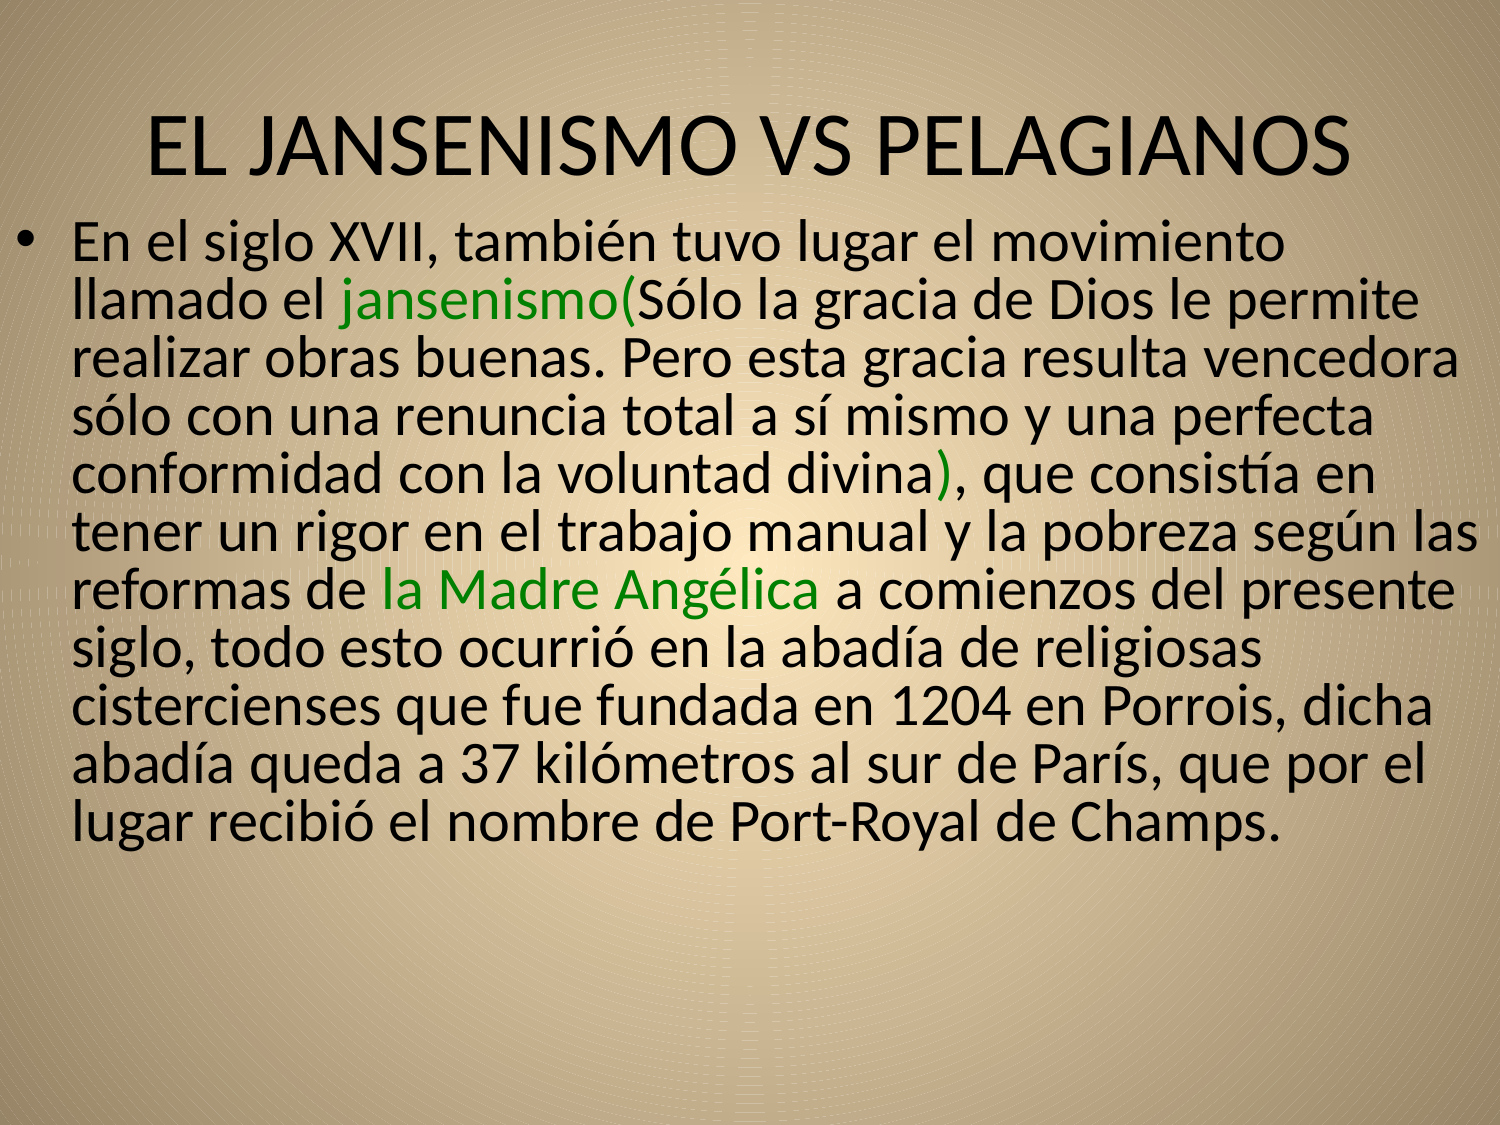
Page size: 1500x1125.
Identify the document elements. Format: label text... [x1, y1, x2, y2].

title EL JANSENISMO VS PELAGIANOS [75, 45, 1425, 208]
list En el siglo XVII, también tuvo lugar el movimiento llamado el jansenismo(Sólo la gracia de Dios le permite realizar obras buenas. Pero esta gracia resulta vencedora sólo con una renuncia total a sí mismo y una perfecta conformidad con la voluntad divina), que consistía en tener un rigor en el trabajo manual y la pobreza según las reformas de la Madre Angélica a comienzos del presente siglo, todo esto ocurrió en la abadía de religiosas cistercienses que fue fundada en 1204 en Porrois, dicha abadía queda a 37 kilómetros al sur de París, que por el lugar recibió el nombre de Port-Royal de Champs. [0, 208, 1500, 1006]
